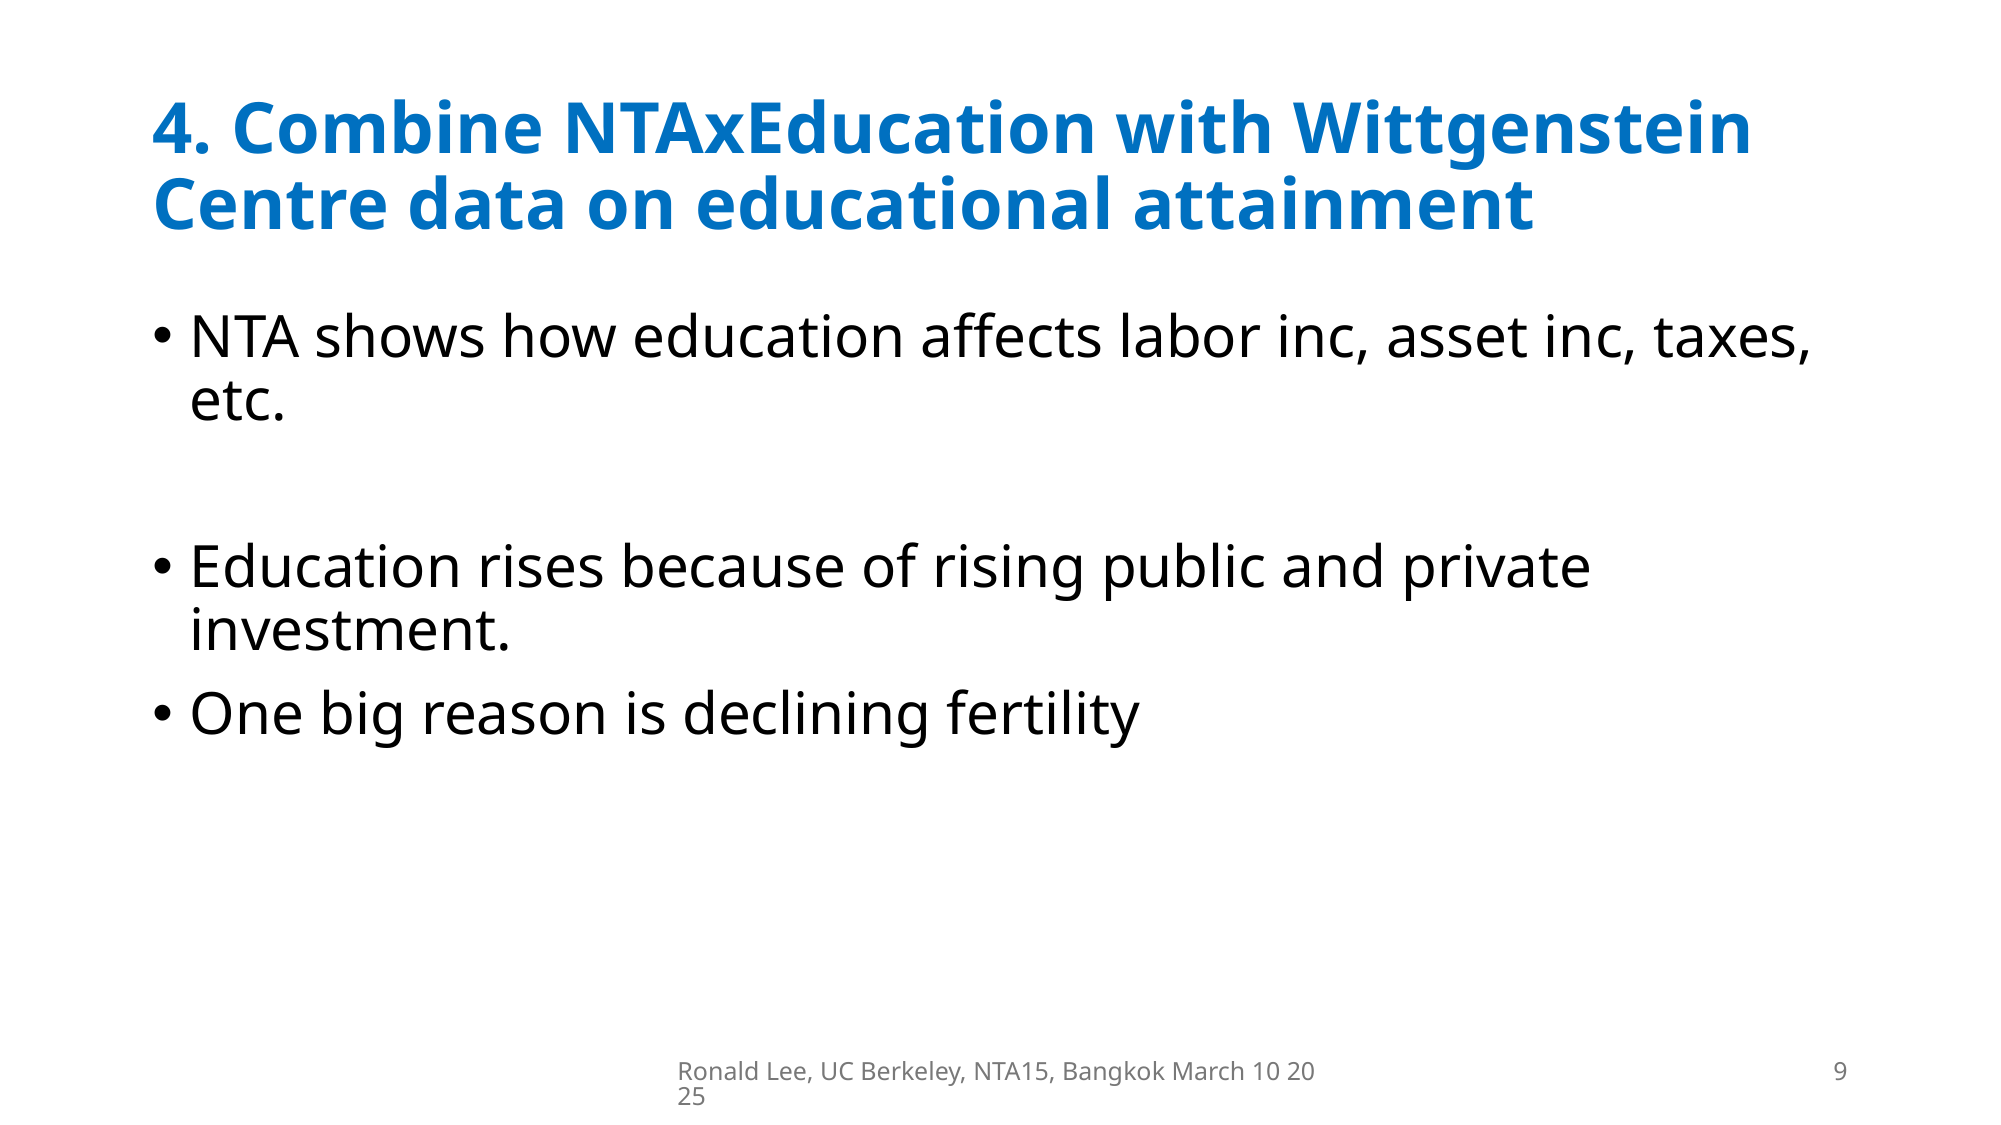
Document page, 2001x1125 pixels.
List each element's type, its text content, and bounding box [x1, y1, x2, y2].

title 4. Combine NTAxEducation with Wittgenstein Centre data on educational attainment [137, 59, 1863, 278]
slide_number 9 [1412, 1042, 1863, 1103]
list NTA shows how education affects labor inc, asset inc, taxes, etc. Education rises because of rising public and private investment. One big reason is declining fertility [137, 299, 1863, 1014]
footer Ronald Lee, UC Berkeley, NTA15, Bangkok March 10 2025 [662, 1042, 1338, 1103]
